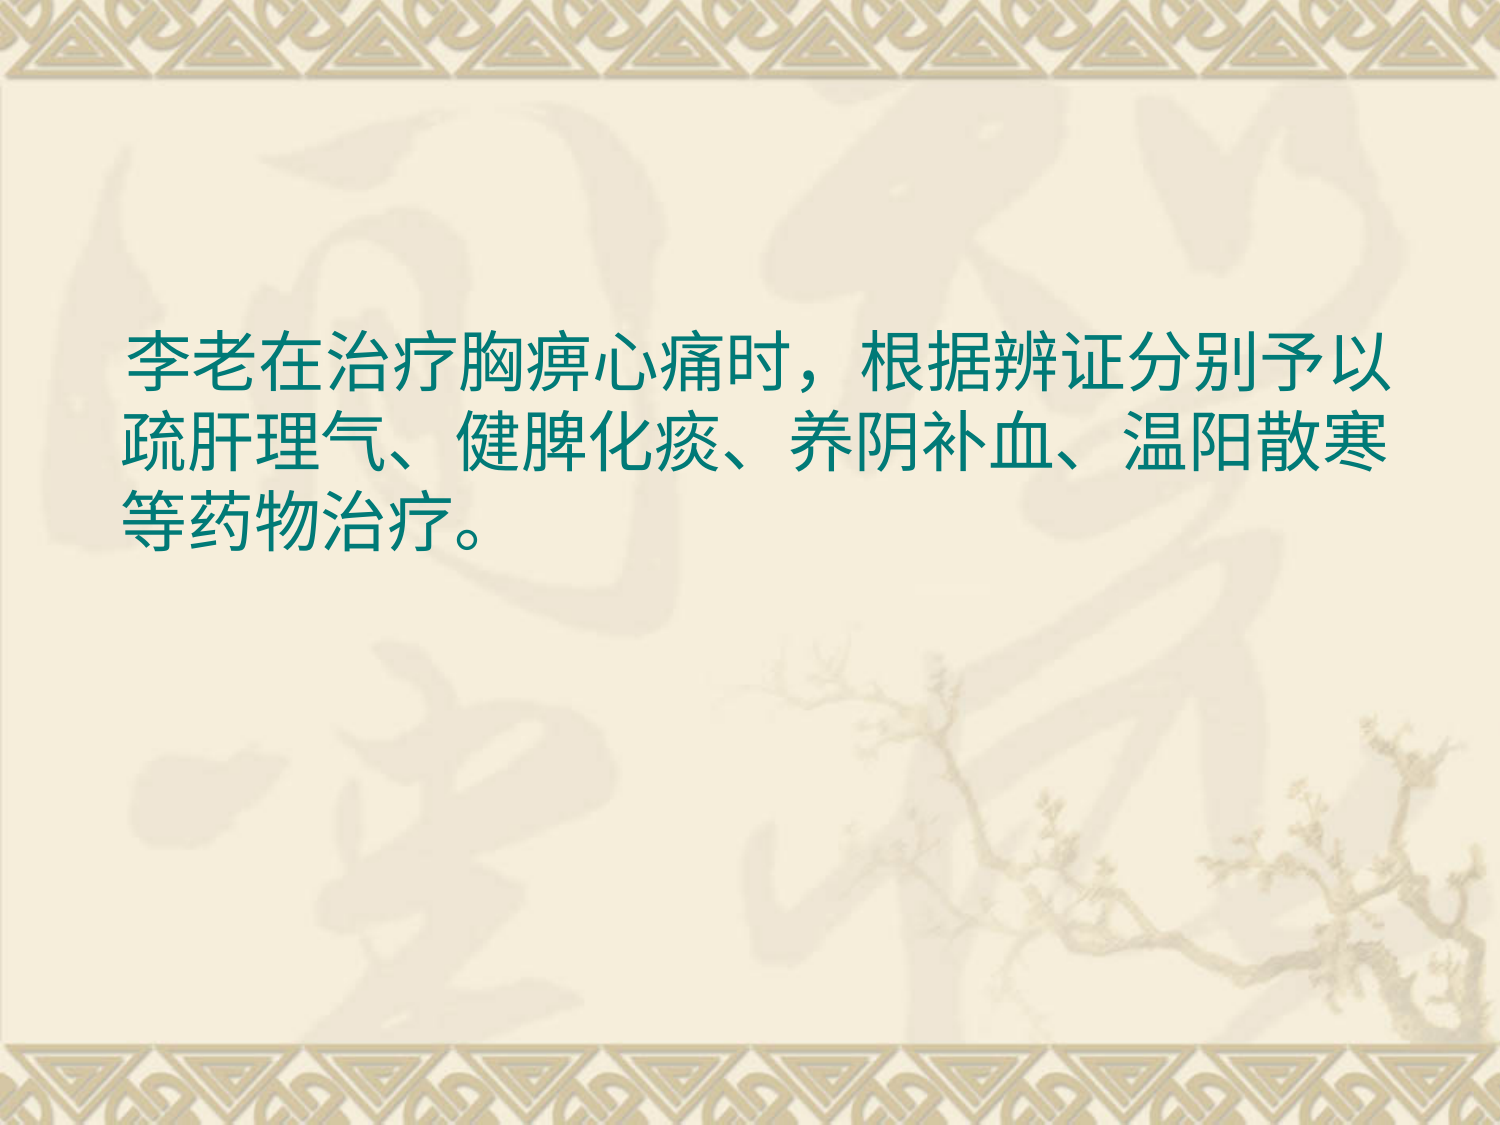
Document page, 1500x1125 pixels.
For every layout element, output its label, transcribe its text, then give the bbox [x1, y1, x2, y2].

list 李老在治疗胸痹心痛时，根据辨证分别予以疏肝理气、健脾化痰、养阴补血、温阳散寒等药物治疗。 [49, 312, 1451, 1001]
picture [0, 0, 1500, 1125]
